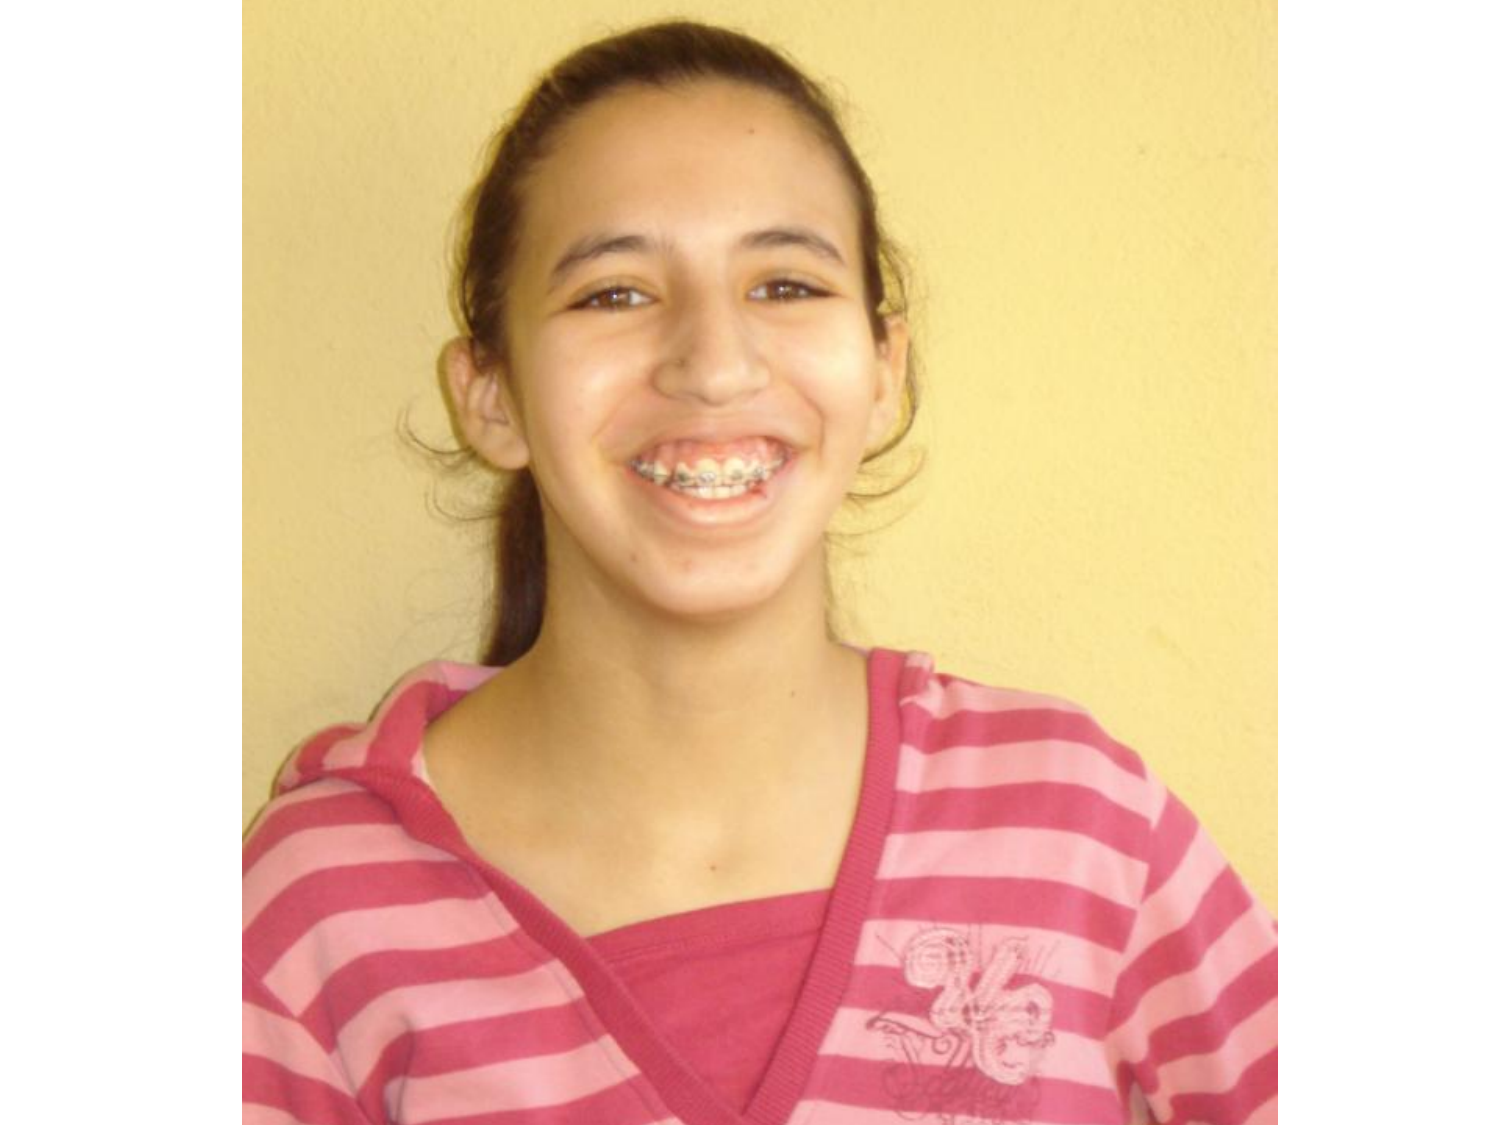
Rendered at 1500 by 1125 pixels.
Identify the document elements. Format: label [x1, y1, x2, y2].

picture [241, 0, 1278, 1125]
